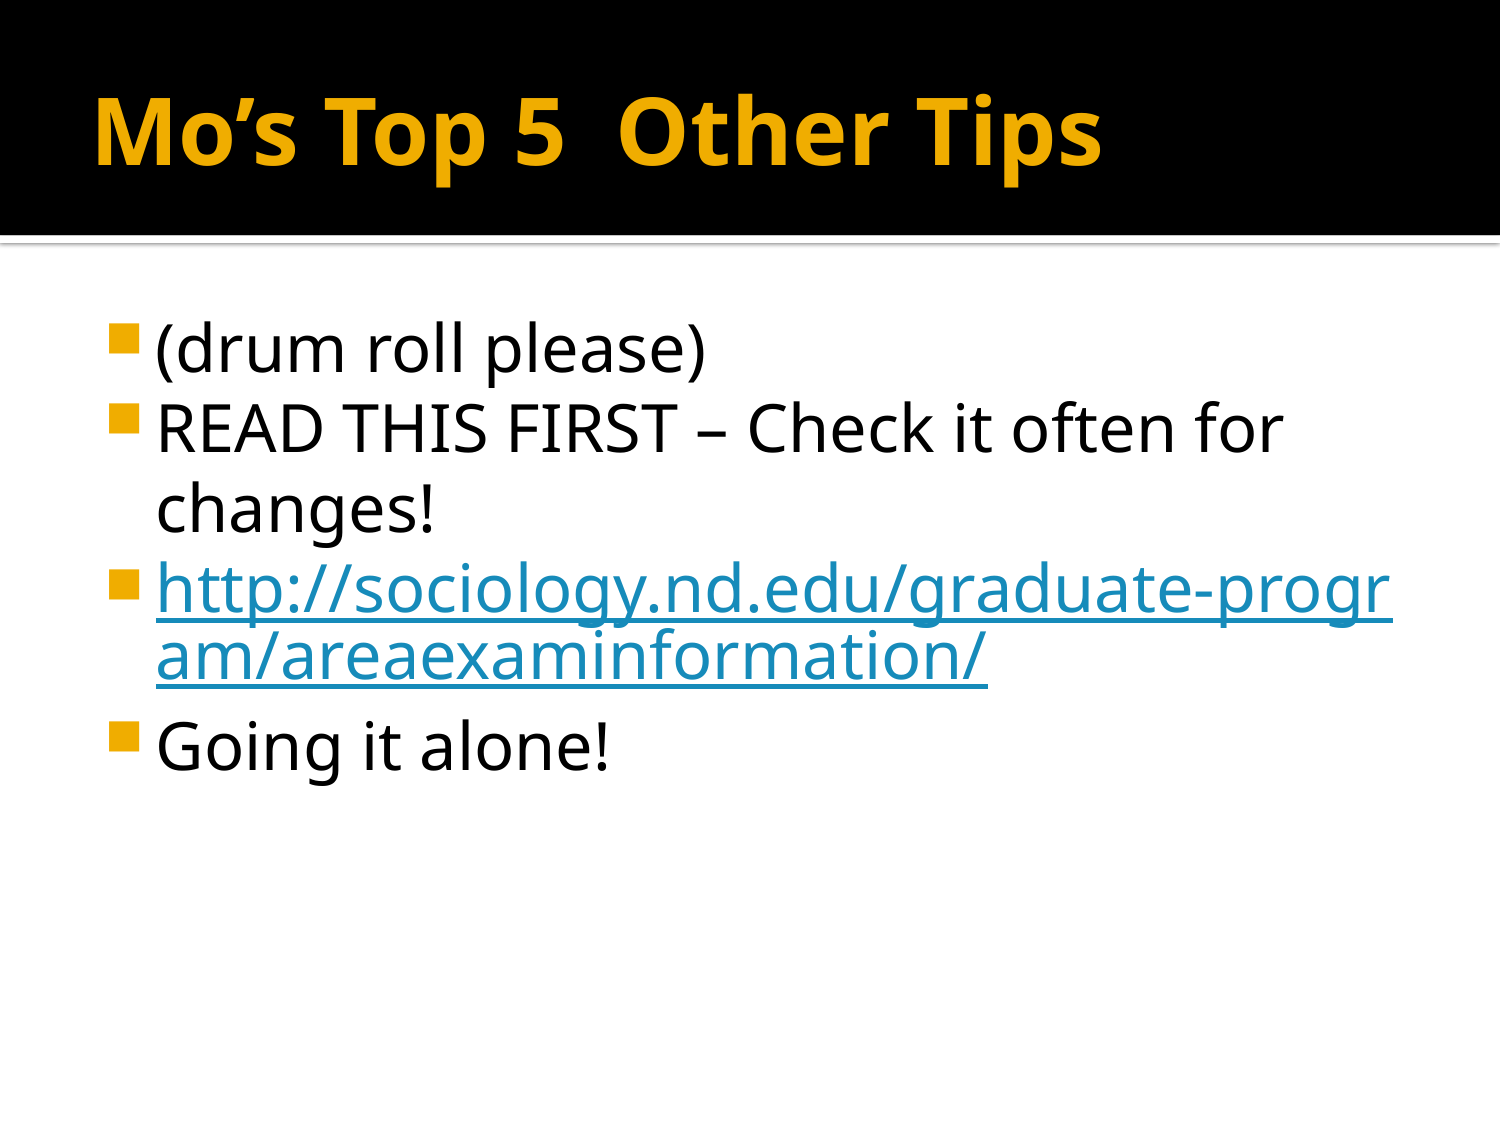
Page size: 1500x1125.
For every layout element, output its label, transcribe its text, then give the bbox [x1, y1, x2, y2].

list (drum roll please) READ THIS FIRST – Check it often for changes! http://sociology.nd.edu/graduate-program/areaexaminformation/ Going it alone! [74, 290, 1426, 1051]
title Mo’s Top 5 Other Tips [75, 25, 1425, 231]
